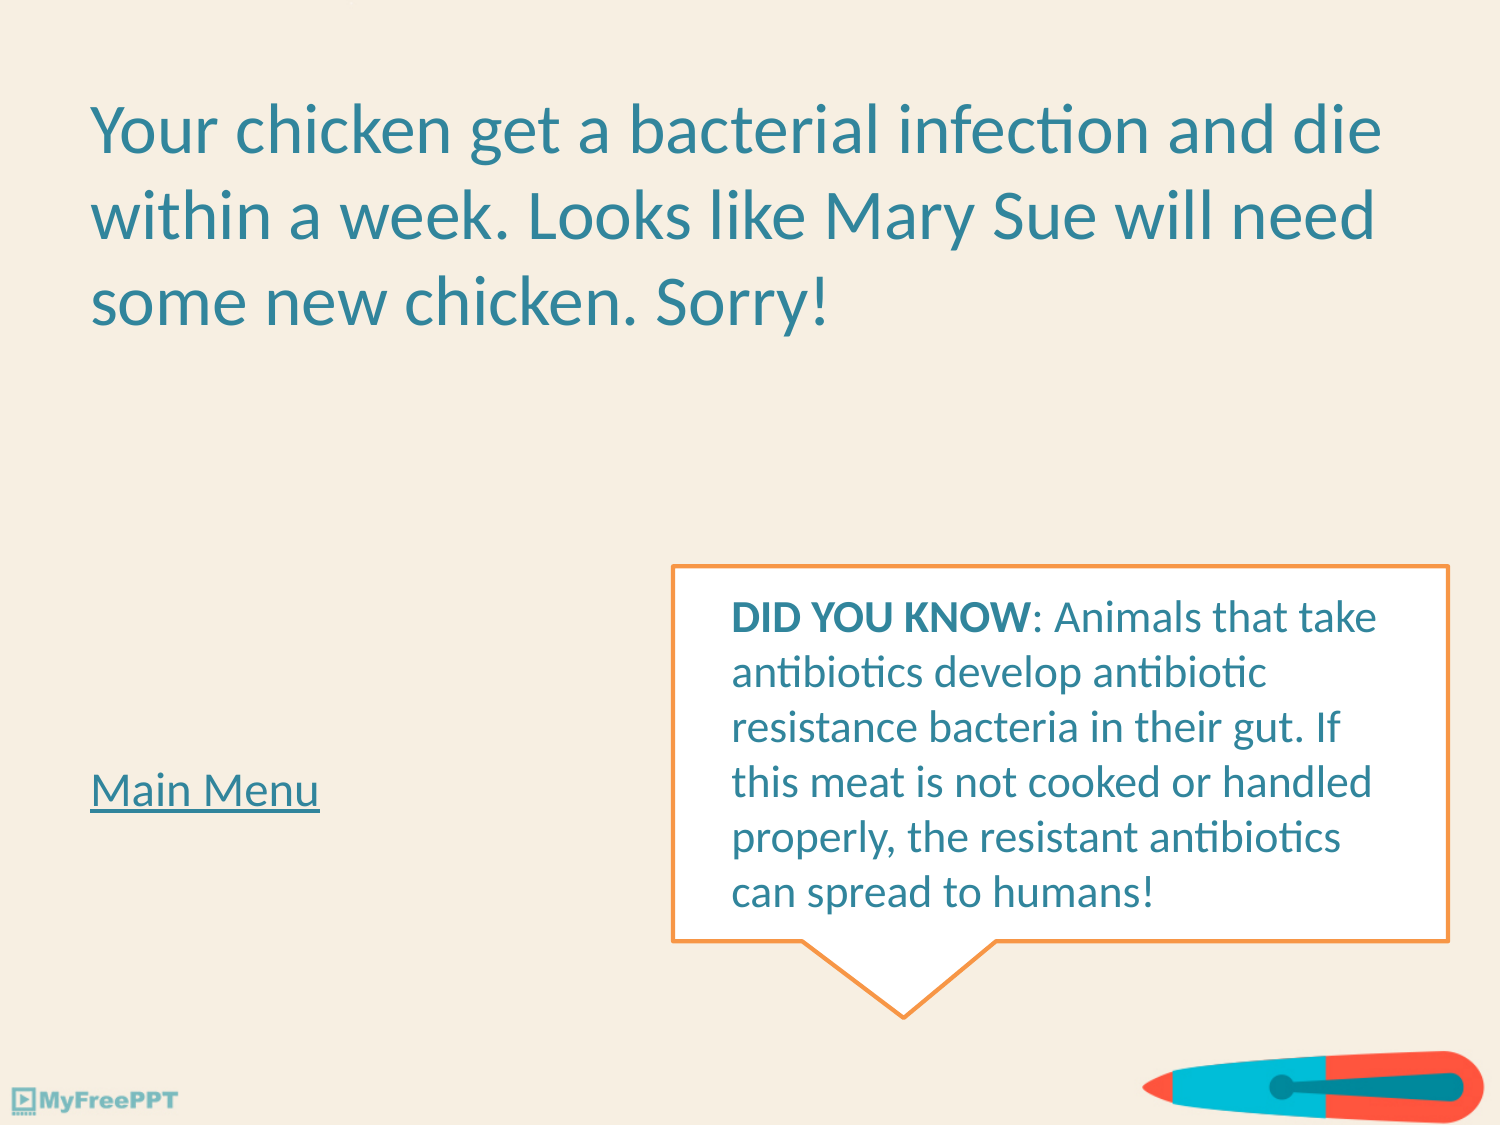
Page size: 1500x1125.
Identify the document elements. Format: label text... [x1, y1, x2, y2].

text_box DID YOU KNOW: Animals that take antibiotics develop antibiotic resistance bacteria in their gut. If this meat is not cooked or handled properly, the resistant antibiotics can spread to humans! [716, 579, 1405, 925]
text_box [670, 564, 1451, 1020]
picture [0, 0, 1500, 1125]
list Your chicken get a bacterial infection and die within a week. Looks like Mary Sue will need some new chicken. Sorry! Main Menu [75, 75, 1438, 950]
